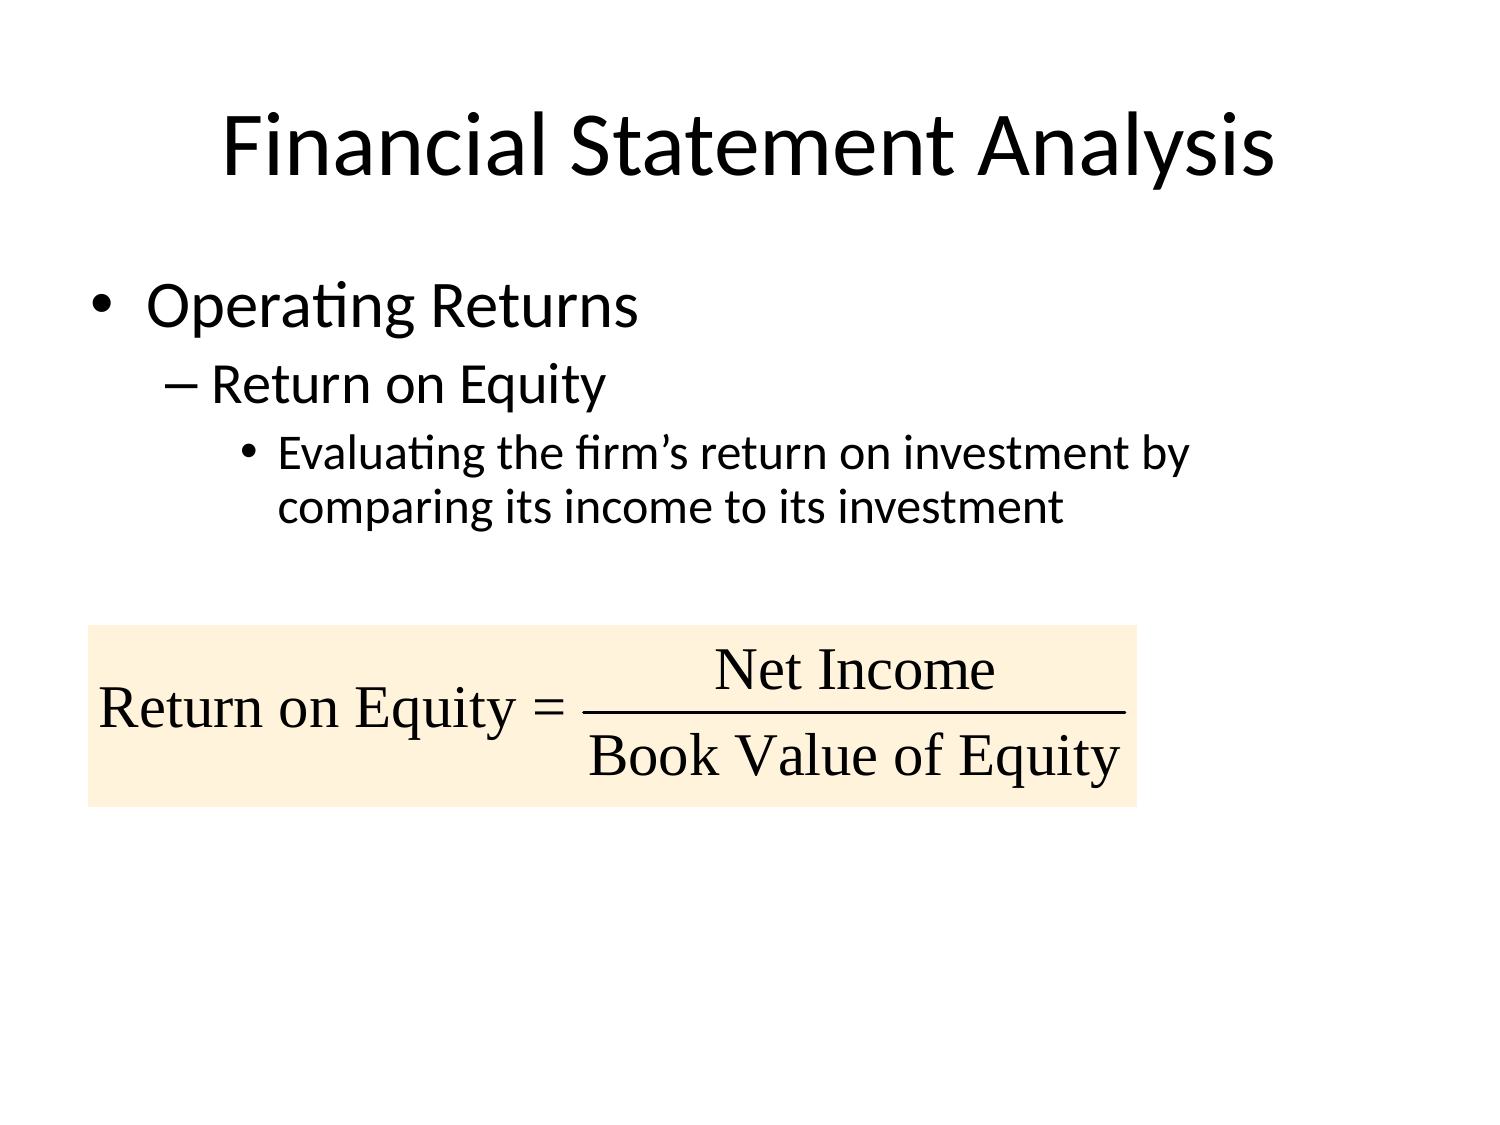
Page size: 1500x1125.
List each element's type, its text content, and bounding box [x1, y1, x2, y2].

list Operating Returns Return on Equity Evaluating the firm’s return on investment by comparing its income to its investment [75, 262, 1425, 1005]
title Financial Statement Analysis [75, 45, 1425, 233]
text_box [87, 624, 1138, 807]
